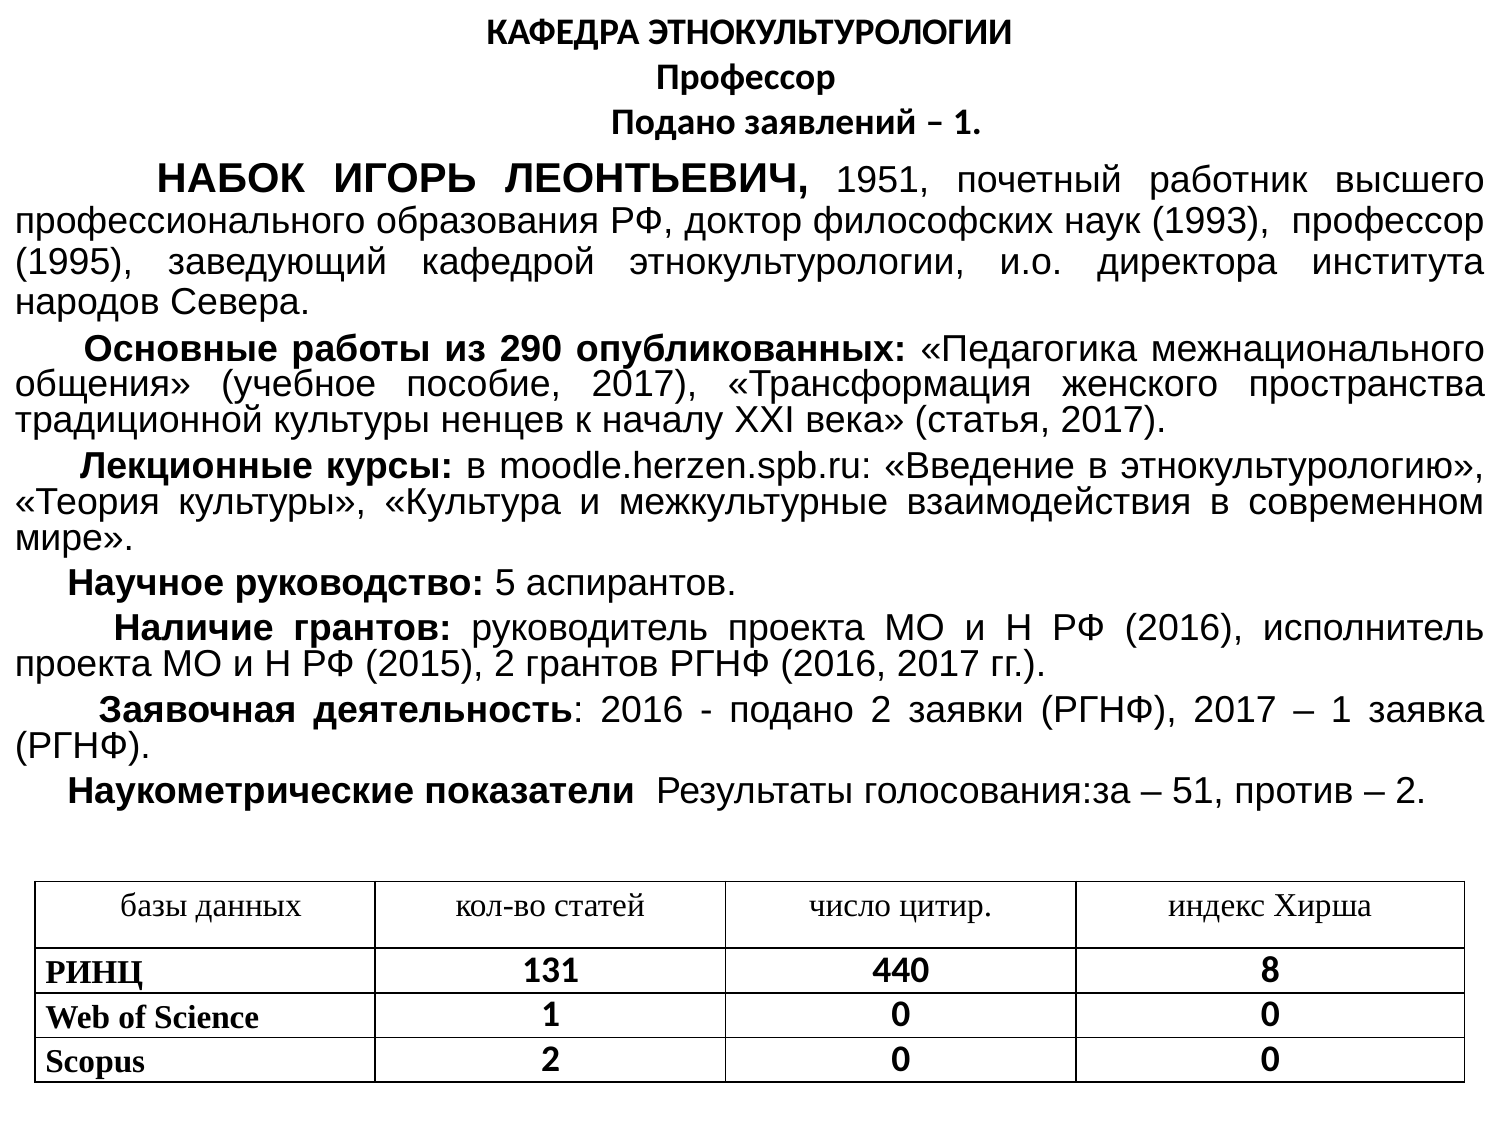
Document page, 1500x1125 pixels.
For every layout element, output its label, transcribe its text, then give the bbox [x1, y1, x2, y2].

text_box НАБОК ИГОРЬ ЛЕОНТЬЕВИЧ, 1951, почетный работник высшего профессионального образования РФ, доктор философских наук (1993), профессор (1995), заведующий кафедрой этнокультурологии, и.о. директора института народов Севера. Основные работы из 290 опубликованных: «Педагогика межнационального общения» (учебное пособие, 2017), «Трансформация женского пространства традиционной культуры ненцев к началу XXI века» (статья, 2017). Лекционные курсы: в moodle.herzen.spb.ru: «Введение в этнокультурологию», «Теория культуры», «Культура и межкультурные взаимодействия в современном мире». Научное руководство: 5 аспирантов. Наличие грантов: руководитель проекта МО и Н РФ (2016), исполнитель проекта МО и Н РФ (2015), 2 грантов РГНФ (2016, 2017 гг.). Заявочная деятельность: 2016 - подано 2 заявки (РГНФ), 2017 – 1 заявка (РГНФ). Наукометрические показатели Результаты голосования:за – 51, против – 2. [0, 149, 1500, 1125]
table_cell 0 [1077, 1038, 1464, 1081]
table_header кол-во статей [376, 882, 725, 947]
table_cell Scopus [36, 1038, 374, 1081]
table_cell 1 [376, 994, 725, 1037]
table_cell 0 [726, 994, 1075, 1037]
table_cell РИНЦ [36, 949, 374, 992]
table_header базы данных [36, 882, 374, 947]
table_cell 8 [1077, 949, 1464, 992]
table_cell 2 [376, 1038, 725, 1081]
text_box КАФЕДРА ЭТНОКУЛЬТУРОЛОГИИ Профессор Подано заявлений – 1. [0, 0, 1500, 149]
table_cell 0 [726, 1038, 1075, 1081]
table_cell 440 [726, 949, 1075, 992]
table_cell 0 [1077, 994, 1464, 1037]
table_header число цитир. [726, 882, 1075, 947]
table_cell Web of Science [36, 994, 374, 1037]
table_header индекс Хирша [1077, 882, 1464, 947]
table_cell 131 [376, 949, 725, 992]
